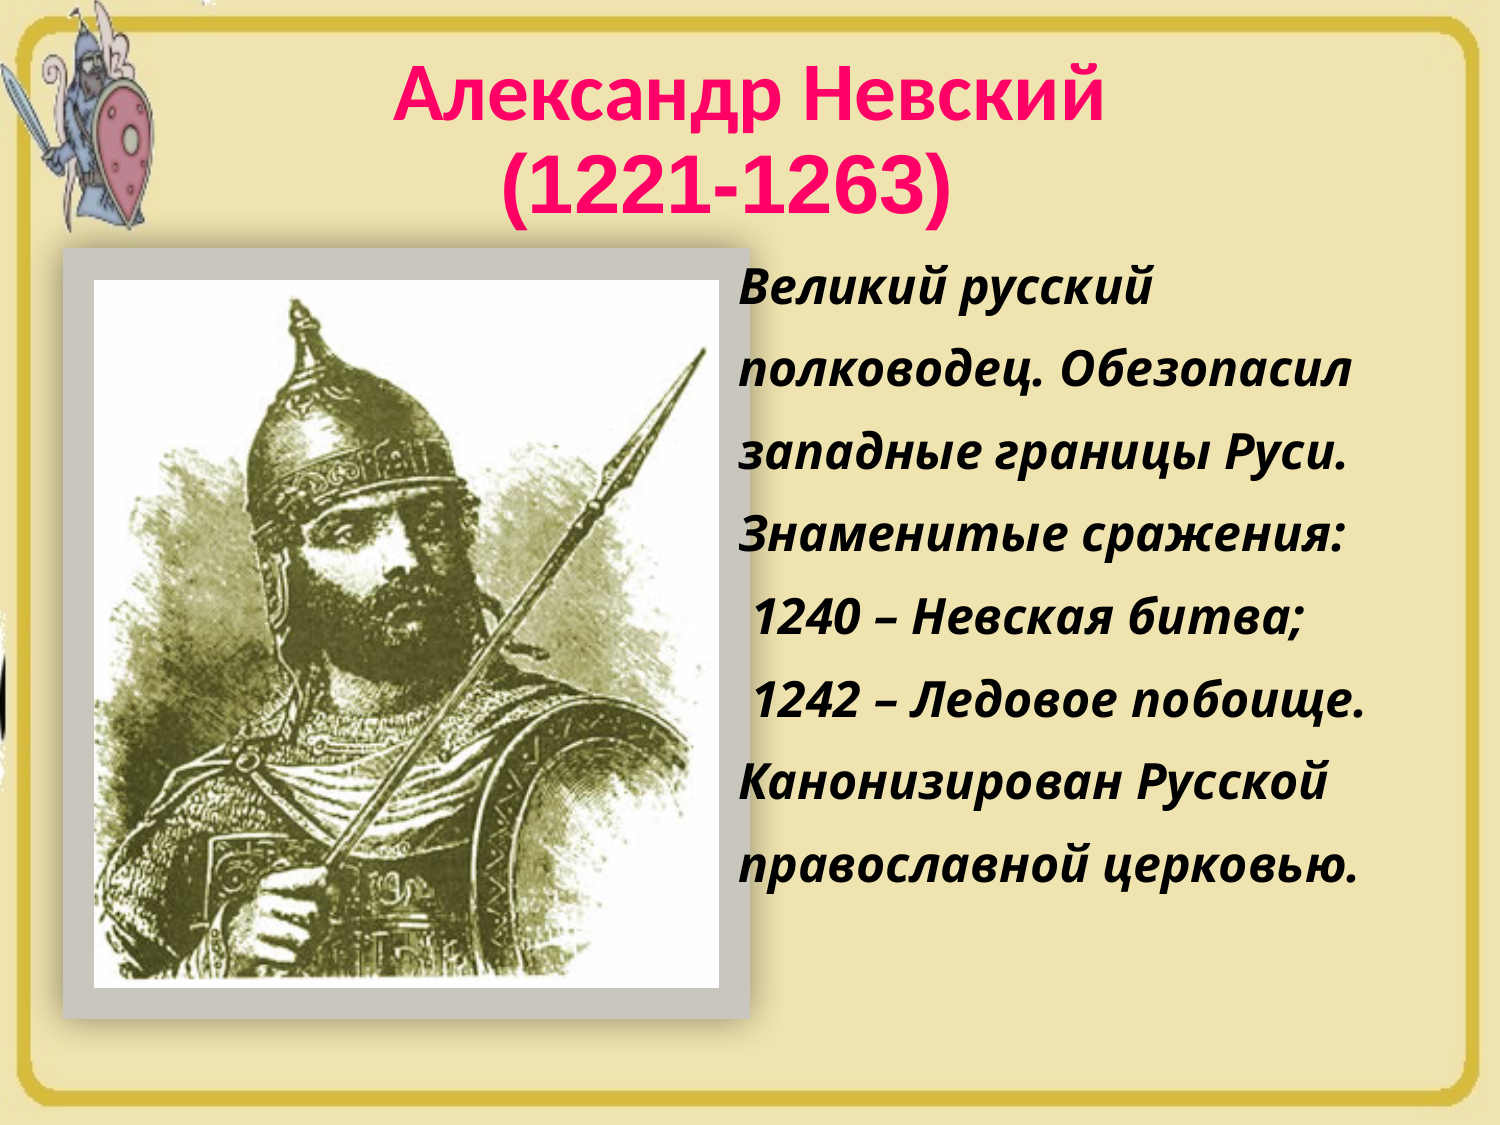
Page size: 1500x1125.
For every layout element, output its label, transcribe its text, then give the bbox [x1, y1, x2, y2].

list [93, 279, 719, 989]
list Великий русский полководец. Обезопасил западные границы Руси. Знаменитые сражения: 1240 – Невская битва; 1242 – Ледовое побоище. Канонизирован Русской православной церковью. [738, 255, 1471, 999]
picture [0, 0, 1500, 1125]
title Александр Невский (1221-1263) [74, 44, 1426, 233]
